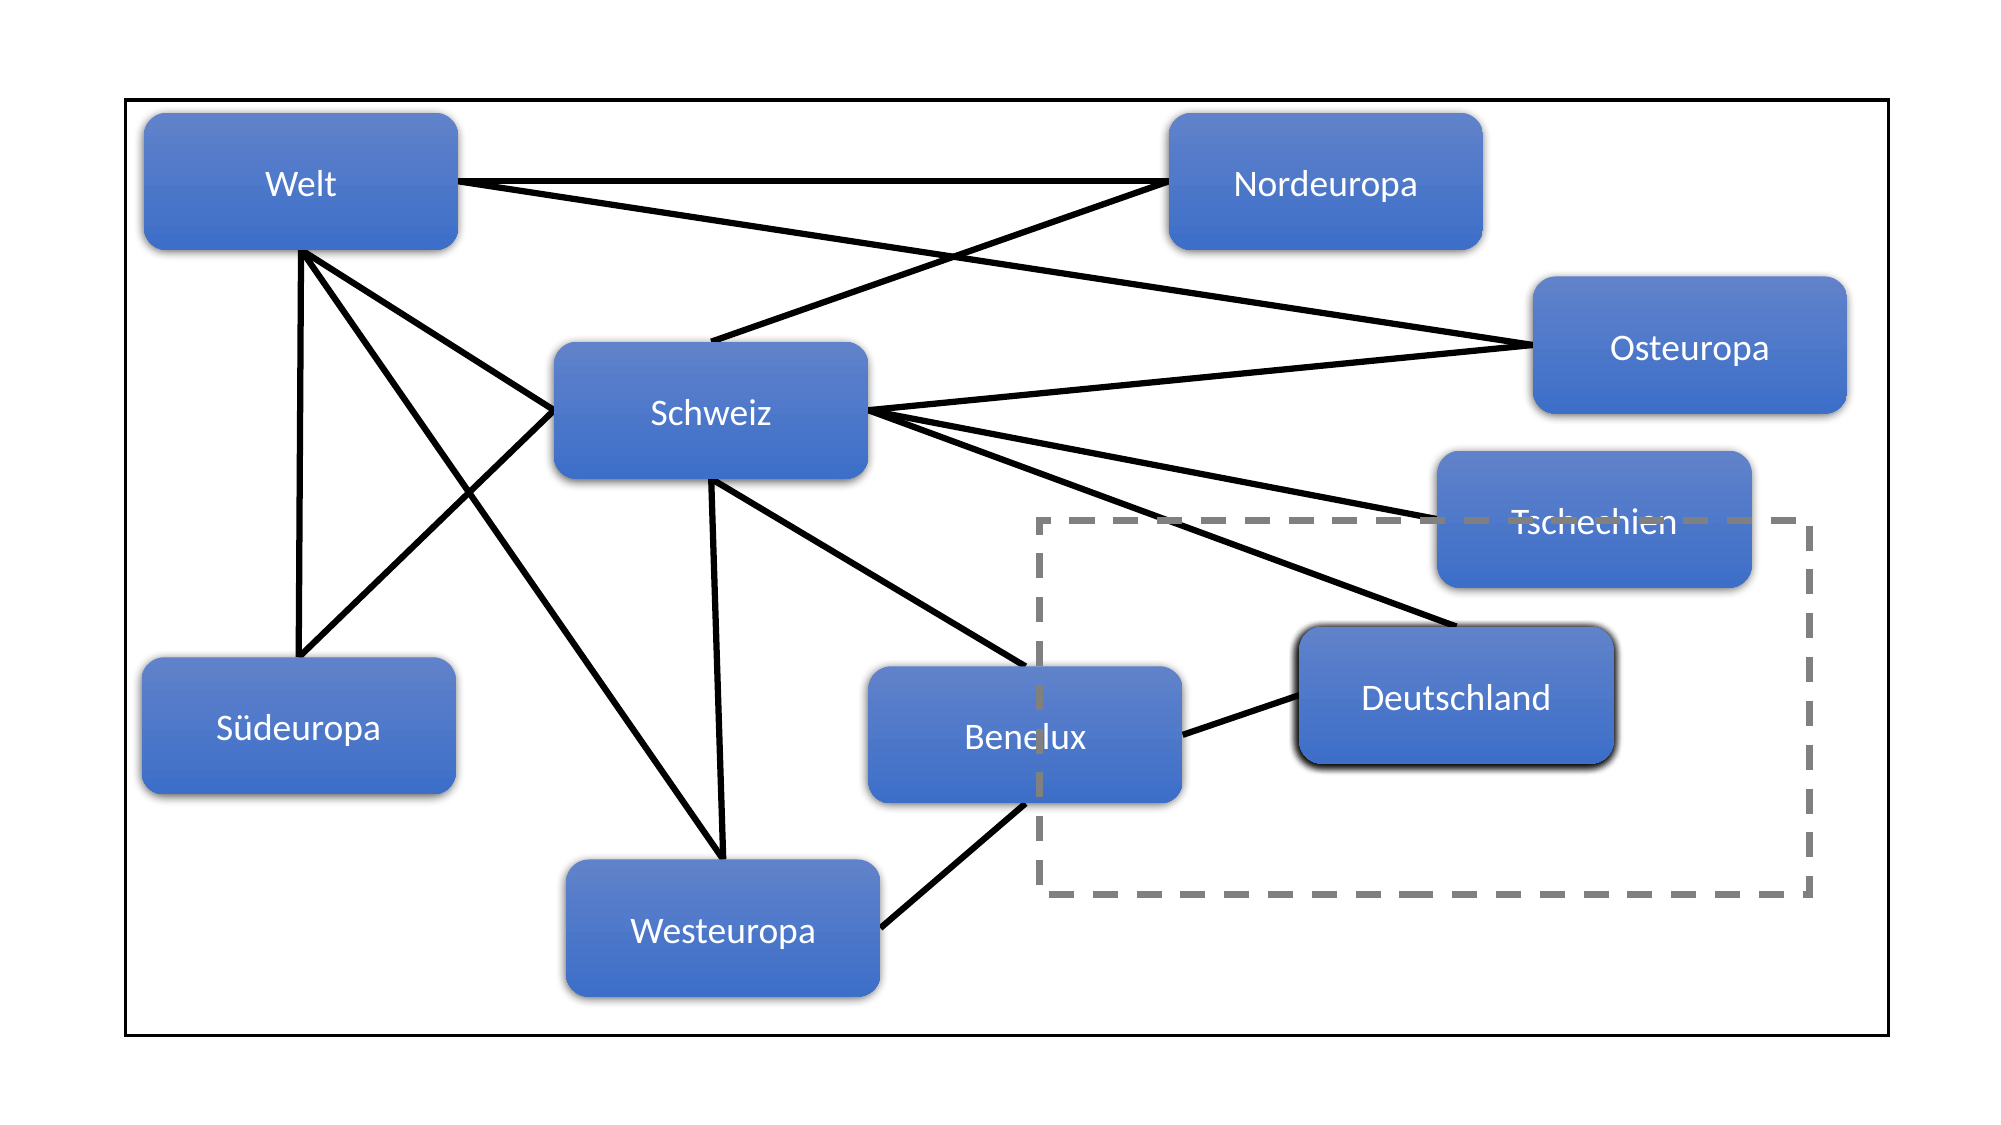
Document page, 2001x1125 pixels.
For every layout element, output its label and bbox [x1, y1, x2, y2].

text_box [868, 344, 1534, 411]
text_box [868, 410, 1457, 627]
text_box [458, 181, 1534, 346]
text_box [1182, 695, 1300, 735]
text_box [301, 249, 555, 411]
text_box [711, 667, 724, 860]
text_box [301, 346, 724, 860]
text_box [302, 411, 555, 658]
text_box [298, 249, 302, 658]
text_box [1039, 520, 1810, 896]
text_box [711, 478, 1026, 667]
text_box [880, 803, 1026, 929]
text_box [125, 99, 1890, 1037]
